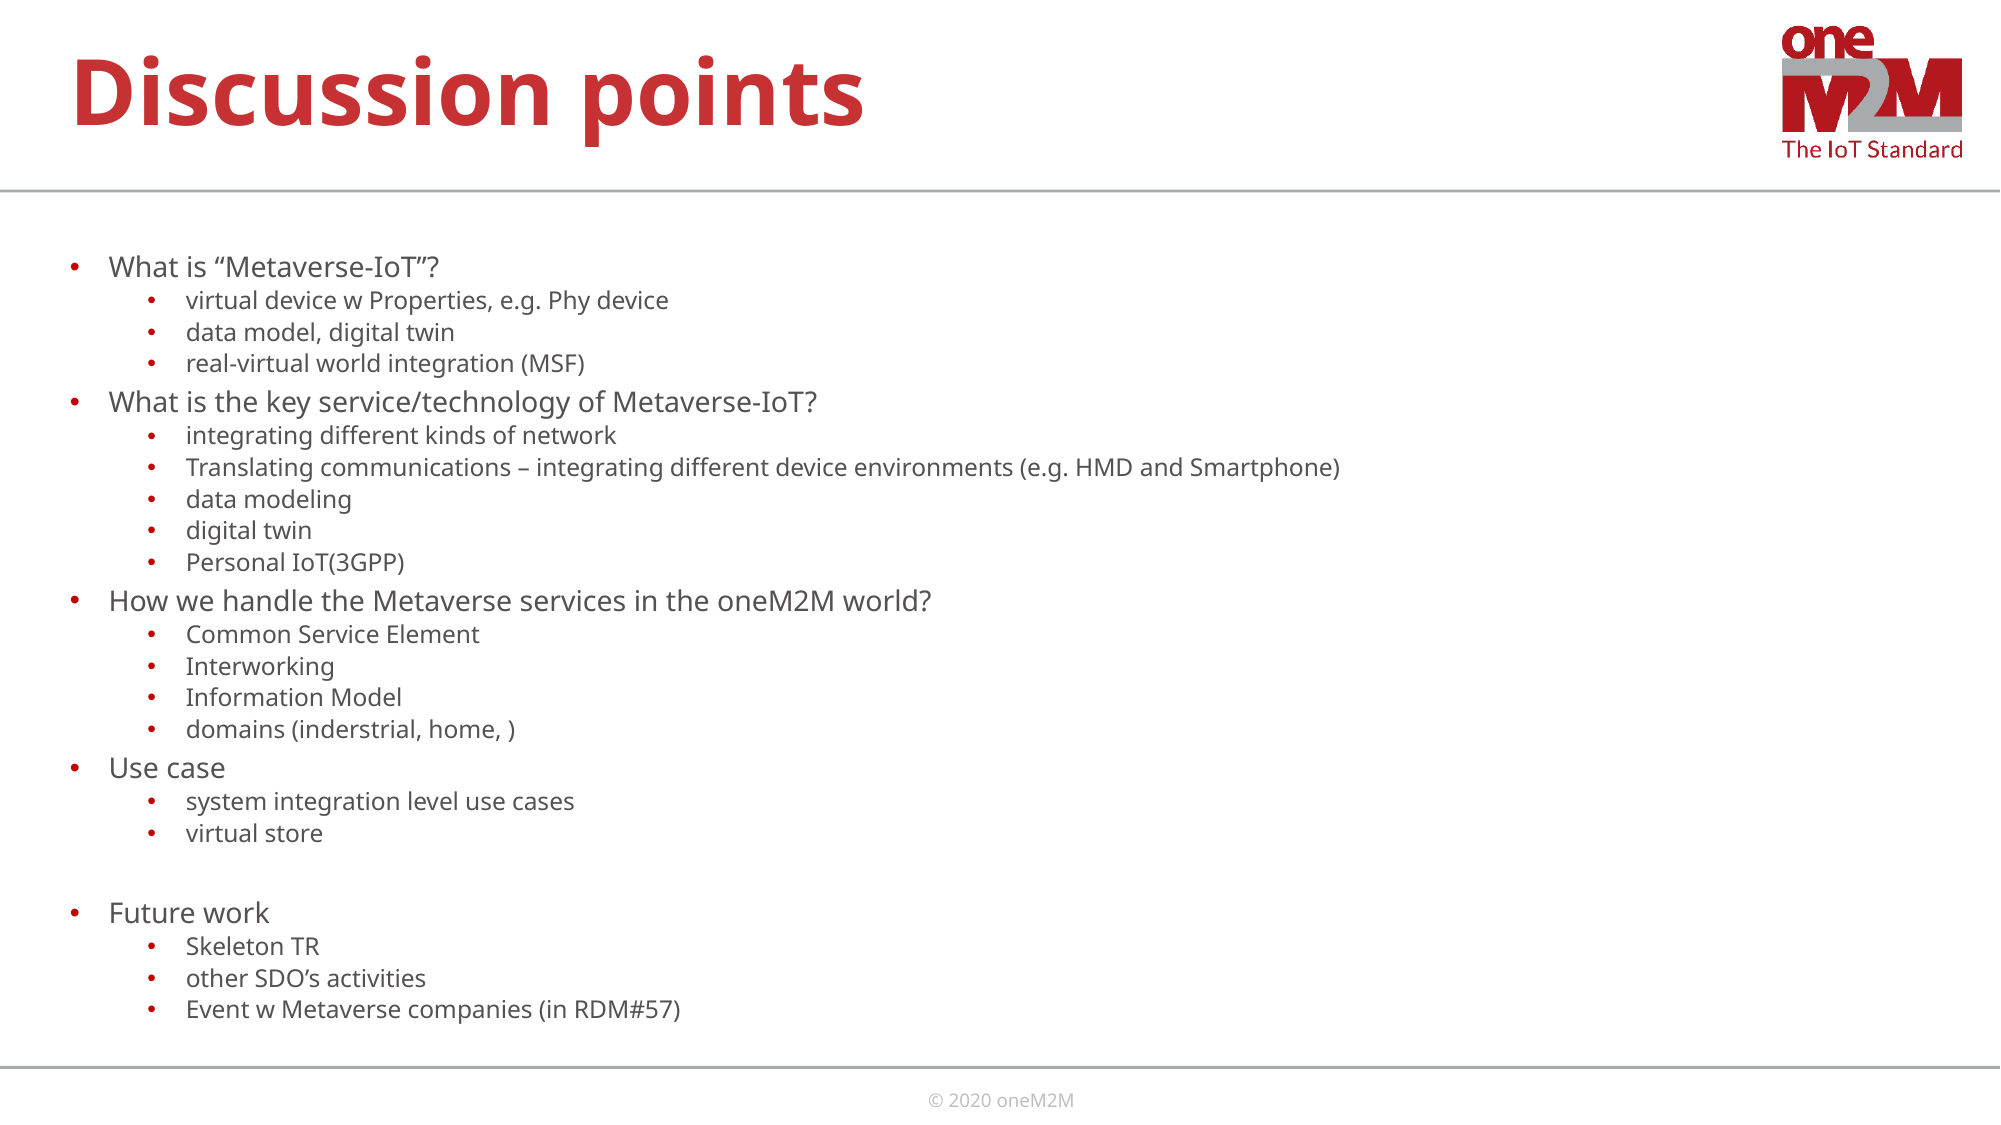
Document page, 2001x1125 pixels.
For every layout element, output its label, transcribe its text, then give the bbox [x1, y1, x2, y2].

picture [1772, 17, 1971, 166]
list What is “Metaverse-IoT”? virtual device w Properties, e.g. Phy device data model, digital twin real-virtual world integration (MSF) What is the key service/technology of Metaverse-IoT? integrating different kinds of network Translating communications – integrating different device environments (e.g. HMD and Smartphone) data modeling digital twin Personal IoT(3GPP) How we handle the Metaverse services in the oneM2M world? Common Service Element Interworking Information Model domains (inderstrial, home, ) Use case system integration level use cases virtual store Future work Skeleton TR other SDO’s activities Event w Metaverse companies (in RDM#57) [54, 245, 1780, 1040]
title Discussion points [54, 0, 1343, 193]
